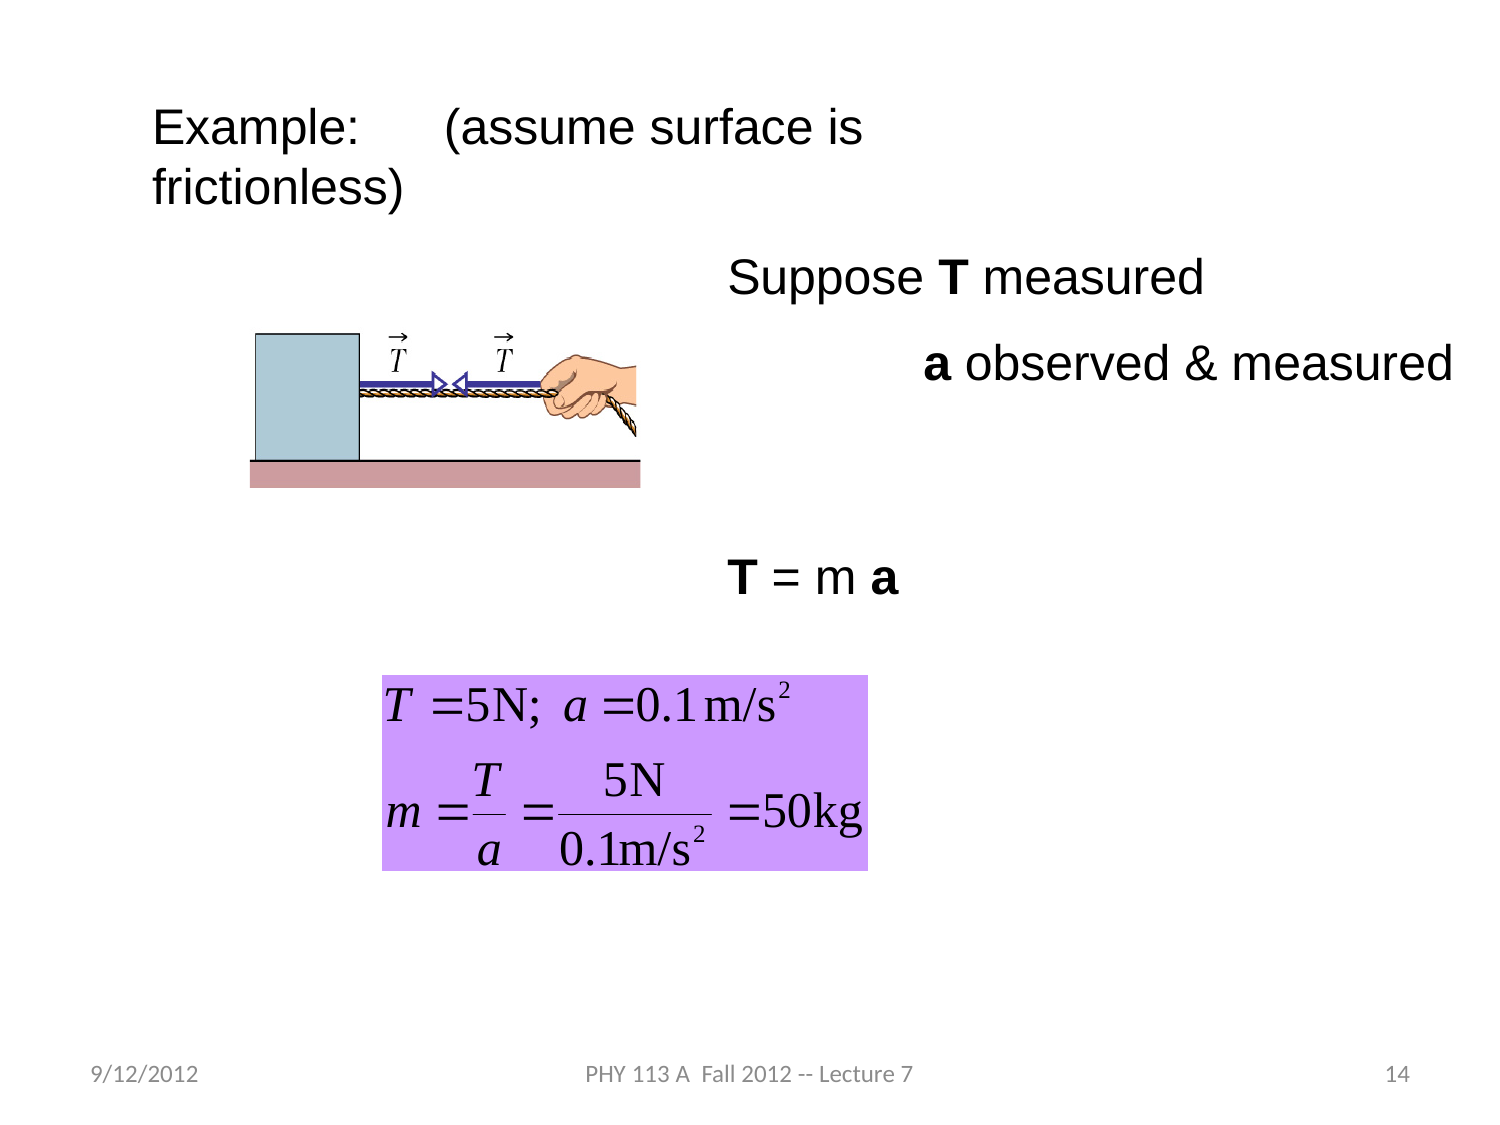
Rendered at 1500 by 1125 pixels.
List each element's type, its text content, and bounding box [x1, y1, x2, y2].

text_box Suppose T measured a observed & measured [712, 237, 1500, 398]
text_box T = m a [712, 537, 1338, 613]
slide_number 14 [1074, 1042, 1425, 1103]
text_box Example: (assume surface is frictionless) [137, 87, 1113, 223]
picture [249, 199, 666, 613]
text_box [381, 674, 868, 871]
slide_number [75, 1042, 425, 1103]
footer PHY 113 A Fall 2012 -- Lecture 7 [512, 1042, 988, 1103]
